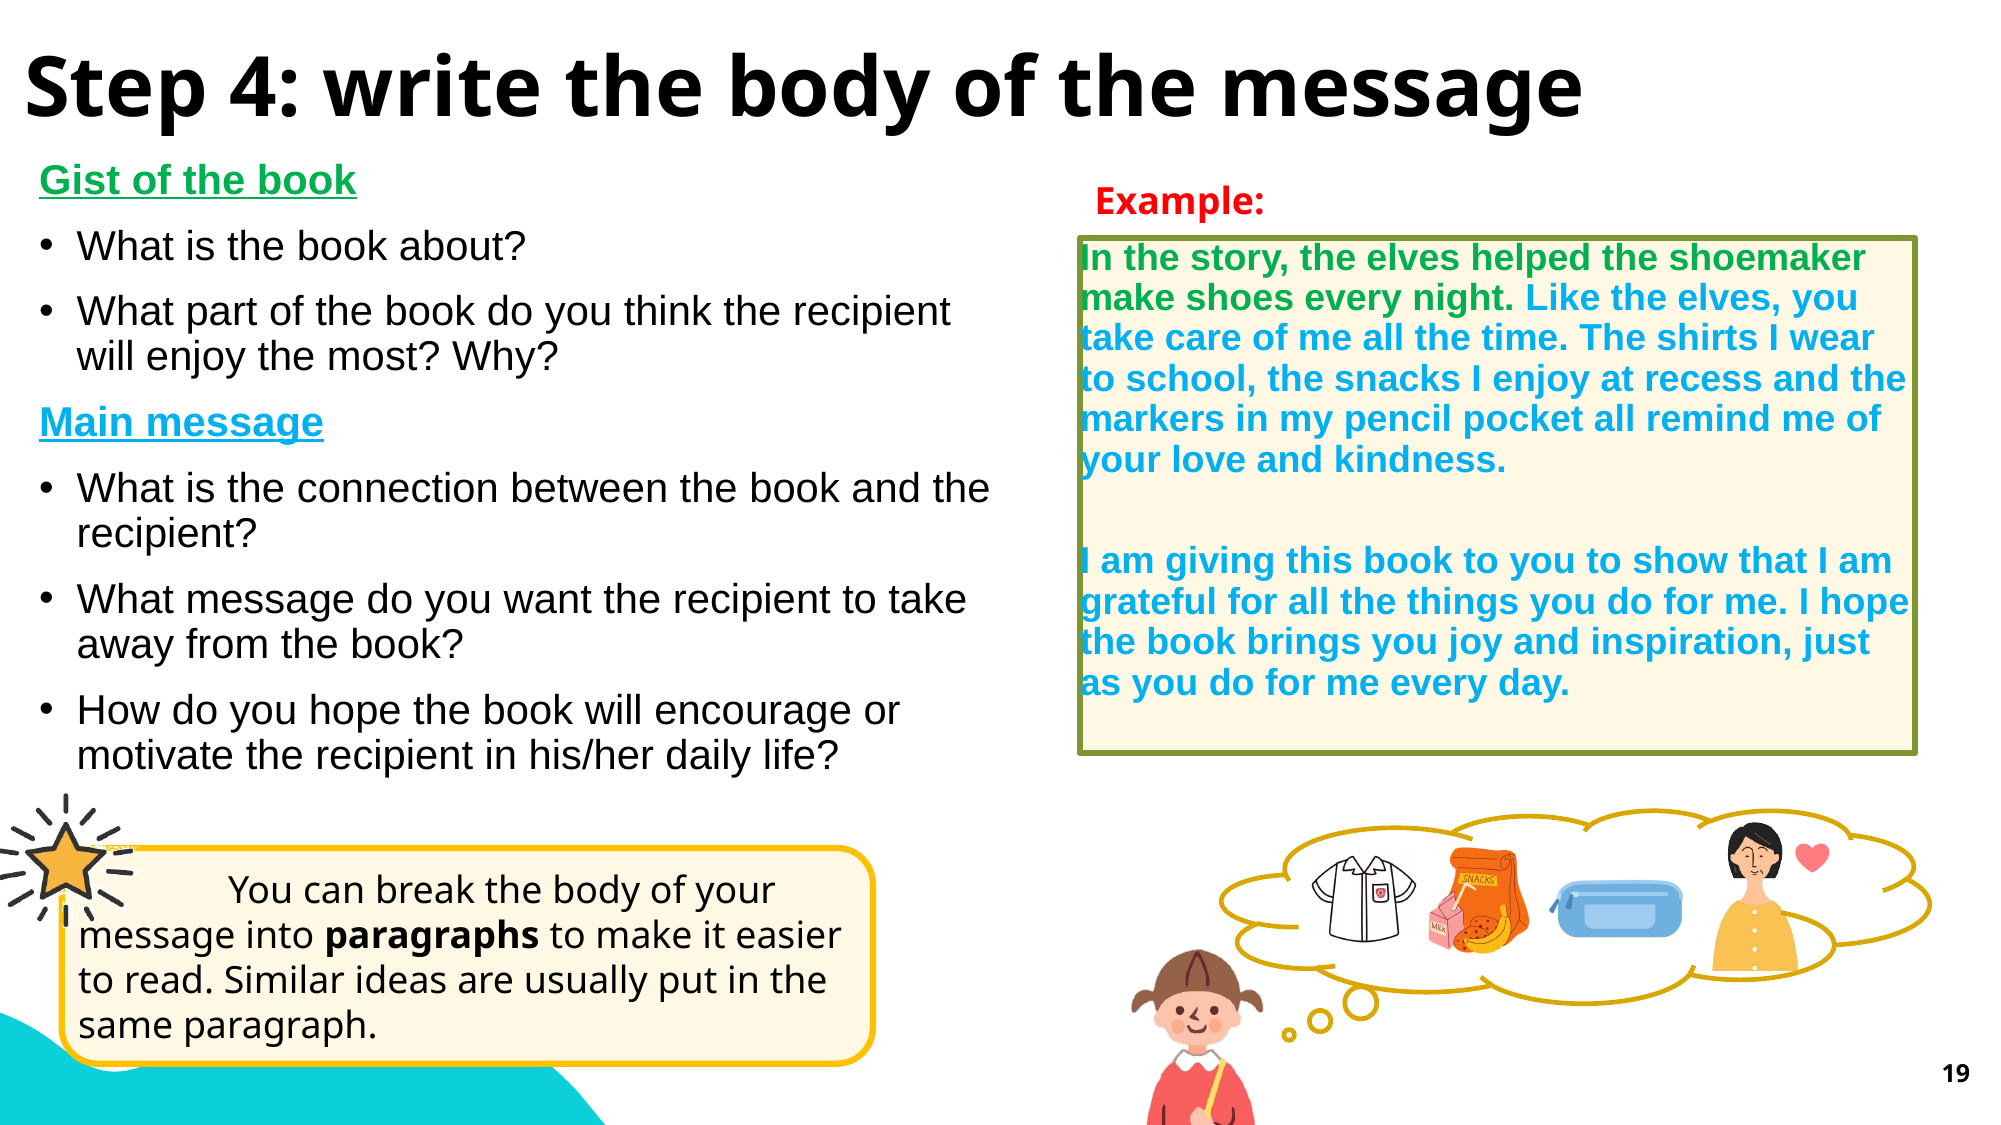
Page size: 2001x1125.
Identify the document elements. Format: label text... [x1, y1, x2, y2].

text_box Example: [1079, 169, 1360, 229]
text_box [1308, 1009, 1332, 1033]
picture [1123, 927, 1283, 1125]
title Step 4: write the body of the message [24, 20, 1885, 143]
picture [1539, 866, 1694, 947]
text_box [1220, 809, 1806, 1020]
text_box [1735, 809, 1931, 971]
slide_number 19 [1913, 1022, 1971, 1100]
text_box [0, 774, 874, 1067]
picture [1699, 813, 1808, 971]
list In the story, the elves helped the shoemaker make shoes every night. Like the elves, you take care of me all the time. The shirts I wear to school, the snacks I enjoy at recess and the markers in my pencil pocket all remind me of your love and kindness. I am giving this book to you to show that I am grateful for all the things you do for me. I hope the book brings you joy and inspiration, just as you do for me every day. [1079, 237, 1915, 754]
list Gist of the book What is the book about? What part of the book do you think the recipient will enjoy the most? Why? Main message What is the connection between the book and the recipient? What message do you want the recipient to take away from the book? How do you hope the book will encourage or motivate the recipient in his/her daily life? [24, 150, 1031, 804]
text_box [1808, 843, 1830, 873]
text_box [1283, 1028, 1296, 1042]
picture [1310, 836, 1536, 957]
